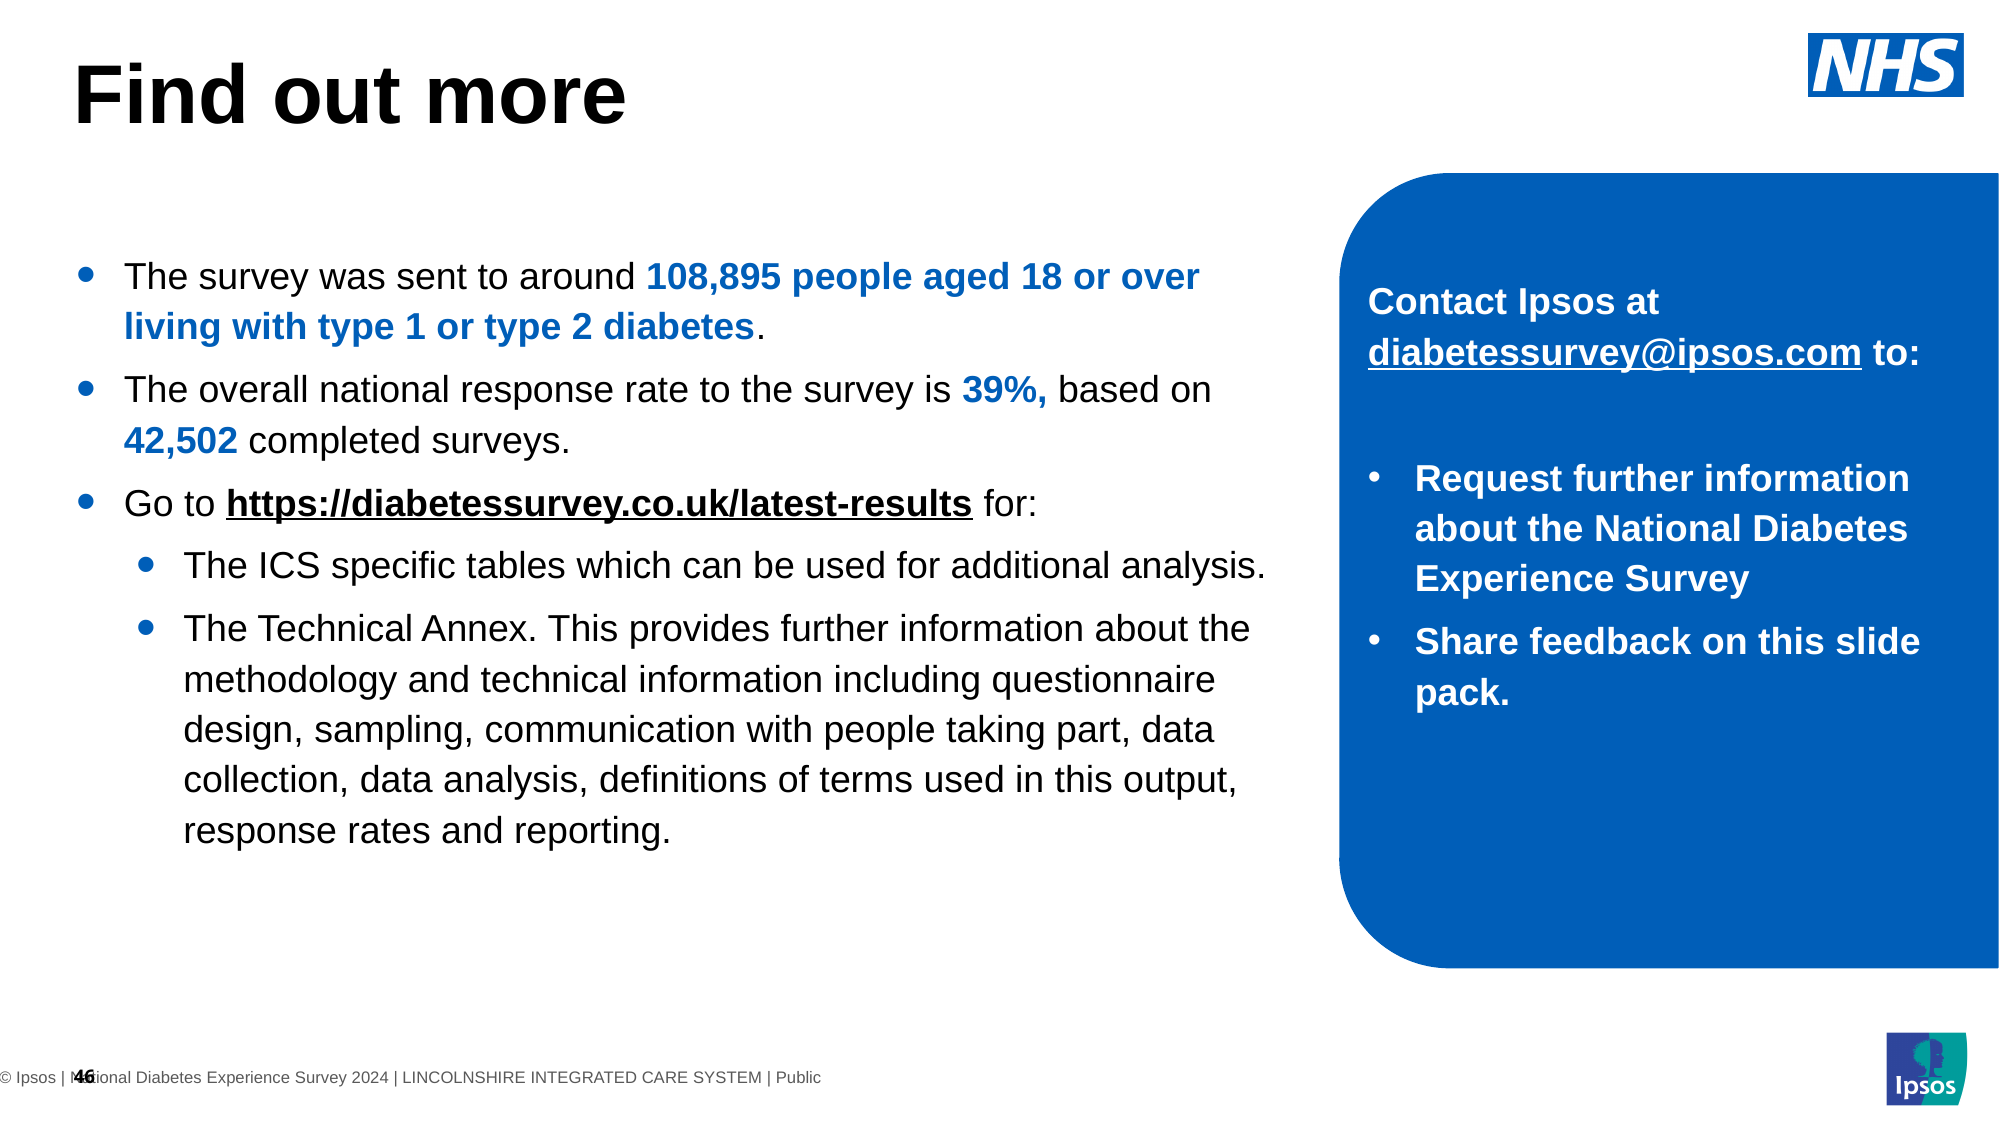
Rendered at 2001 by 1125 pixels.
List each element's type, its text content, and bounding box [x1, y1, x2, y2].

picture [1807, 33, 1964, 97]
text_box The survey was sent to around 108,895 people aged 18 or over living with type 1 or type 2 diabetes. The overall national response rate to the survey is 39%, based on 42,502 completed surveys. Go to https://diabetessurvey.co.uk/latest-results for: The ICS specific tables which can be used for additional analysis. The Technical Annex. This provides further information about the methodology and technical information including questionnaire design, sampling, communication with people taking part, data collection, data analysis, definitions of terms used in this output, response rates and reporting. [33, 110, 1287, 988]
text_box [1340, 173, 1998, 272]
slide_number 46 [73, 1030, 124, 1090]
title Find out more [73, 51, 1650, 179]
text_box Contact Ipsos at diabetessurvey@ipsos.com to: Request further information about the National Diabetes Experience Survey Share feedback on this slide pack. [1294, 272, 2000, 776]
picture [1886, 1032, 1968, 1106]
text_box [1339, 776, 1998, 968]
